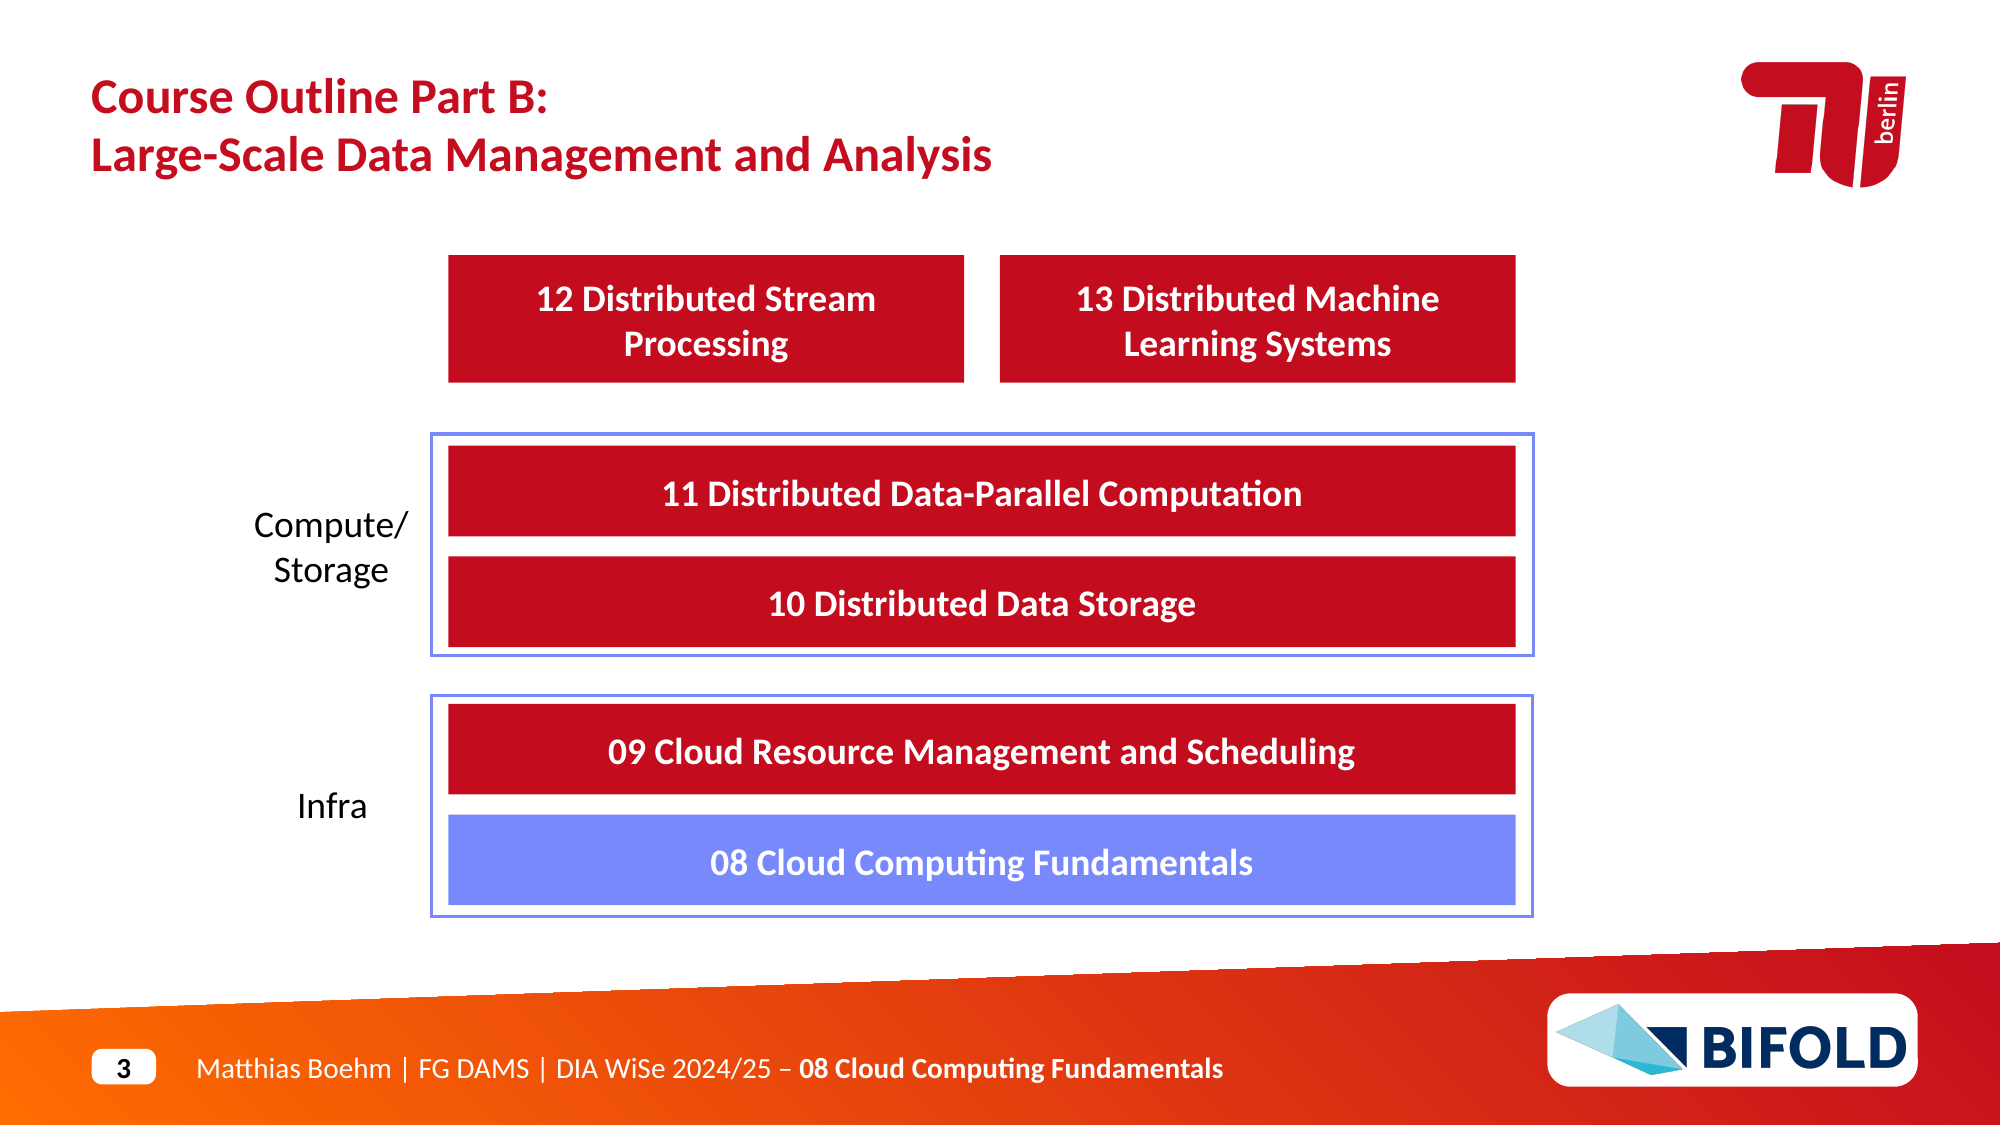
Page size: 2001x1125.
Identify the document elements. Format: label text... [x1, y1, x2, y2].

text_box 12 Distributed Stream Processing [448, 255, 965, 383]
picture [1556, 1004, 1906, 1075]
text_box Compute/ Storage [245, 492, 418, 597]
text_box Infra [238, 773, 427, 834]
picture [1741, 62, 1906, 188]
list Course Outline Part B: Large-Scale Data Management and Analysis [91, 65, 1455, 183]
text_box 13 Distributed Machine Learning Systems [999, 255, 1516, 383]
text_box [431, 433, 1534, 656]
text_box [431, 695, 1533, 917]
